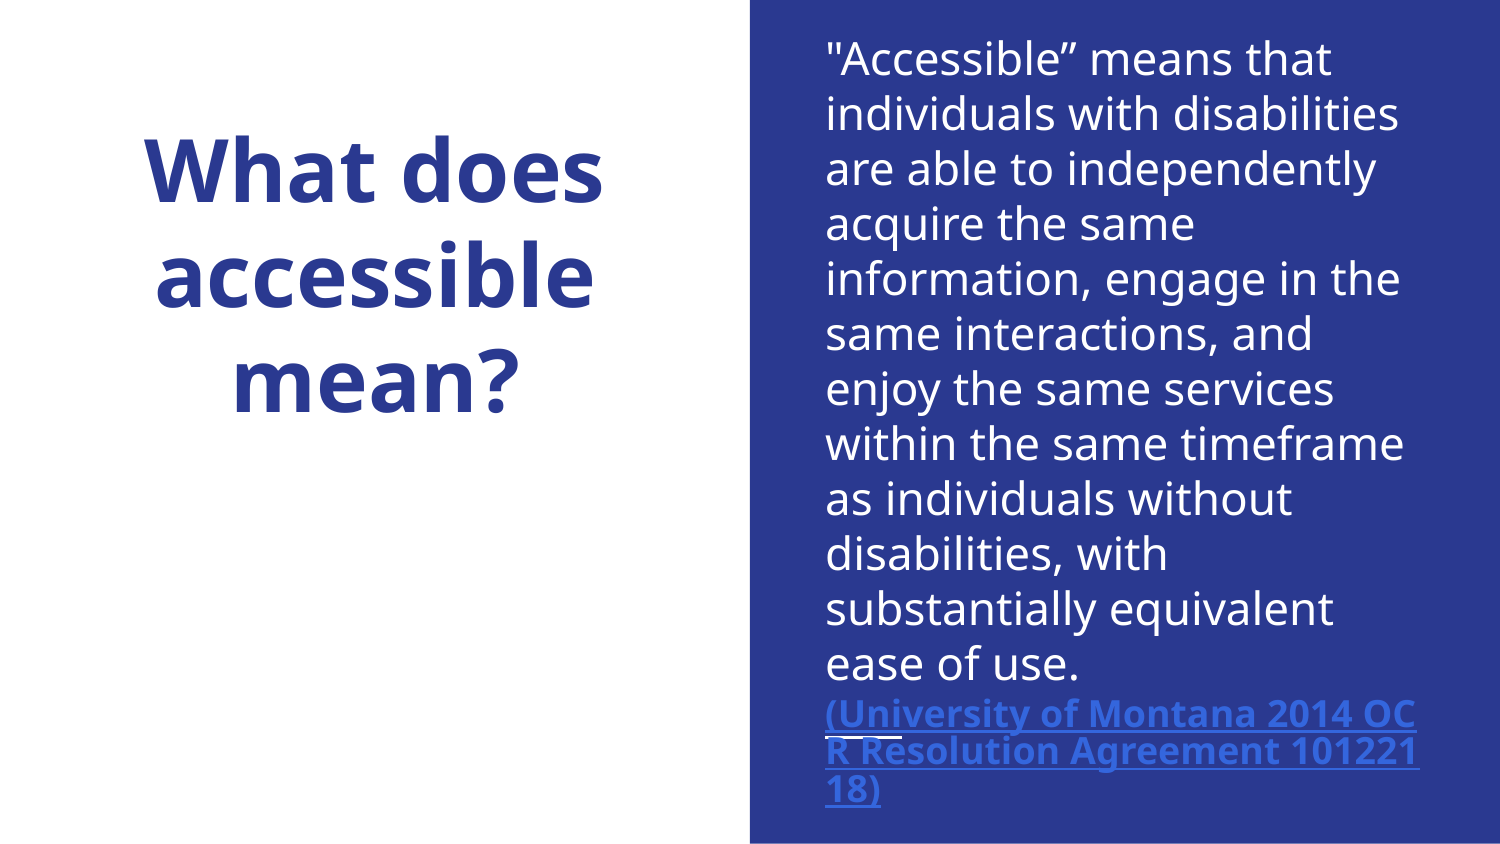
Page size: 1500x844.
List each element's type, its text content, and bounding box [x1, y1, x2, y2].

list "Accessible” means that individuals with disabilities are able to independently acquire the same information, engage in the same interactions, and enjoy the same services within the same timeframe as individuals without disabilities, with substantially equivalent ease of use. (University of Montana 2014 OCR Resolution Agreement 10122118) [810, 45, 1440, 725]
title What does accessible mean? [43, 188, 708, 446]
